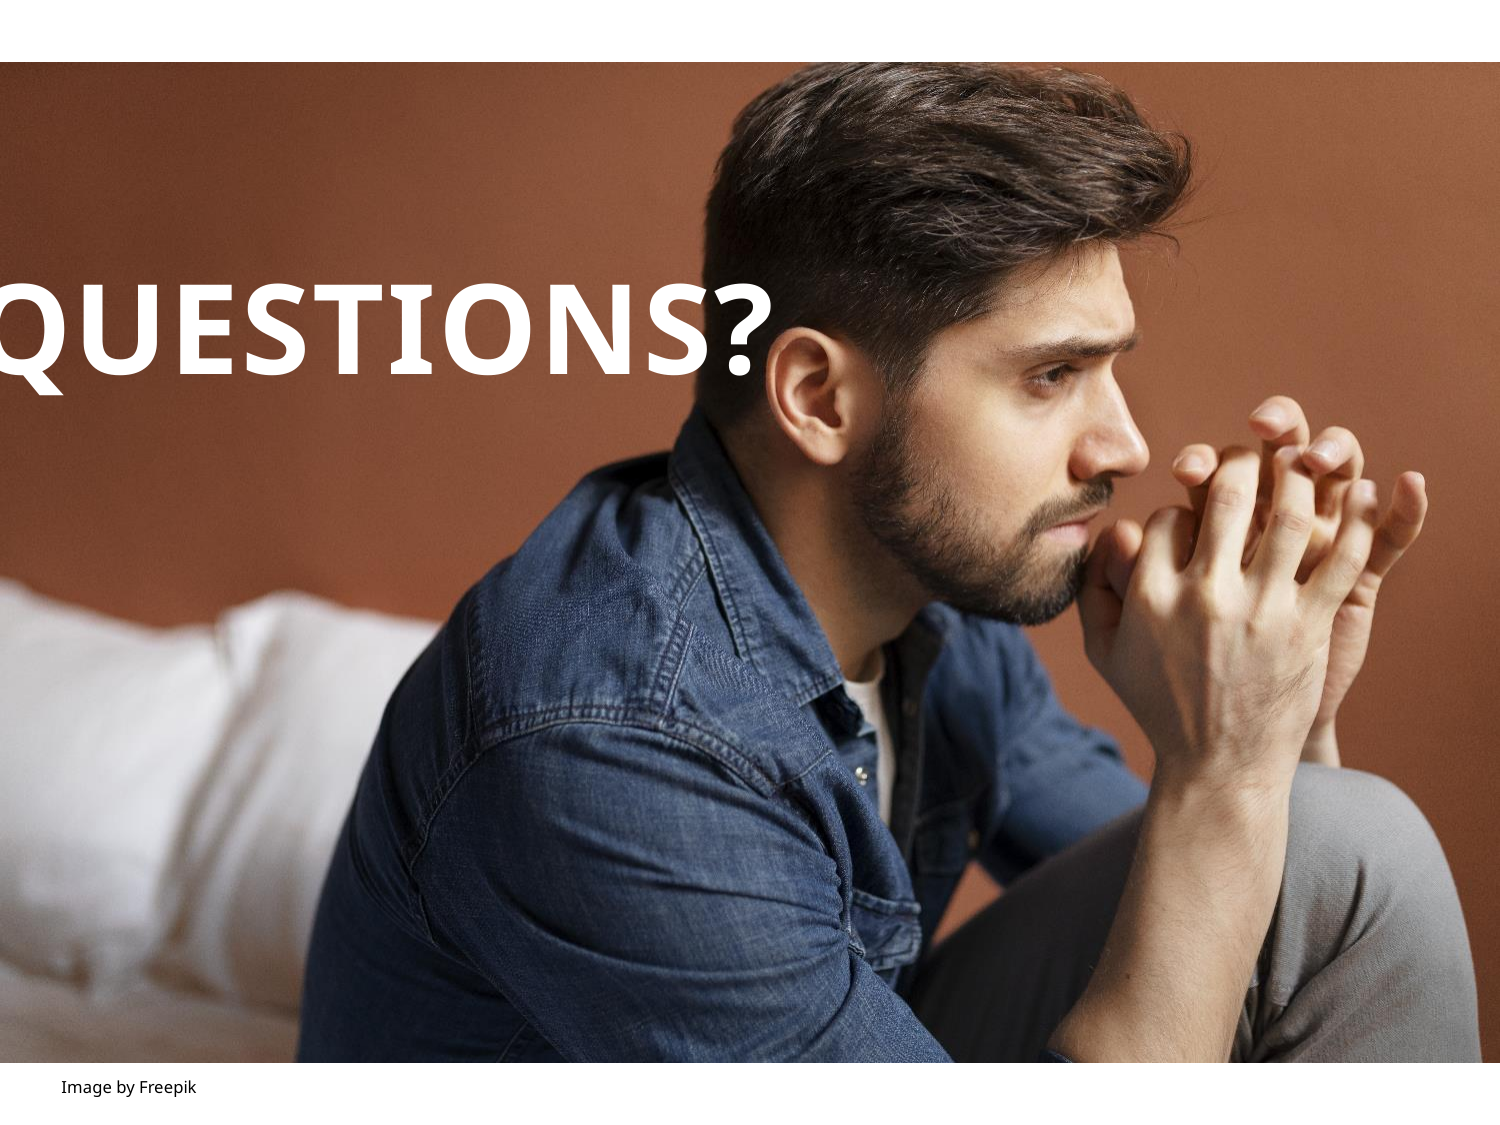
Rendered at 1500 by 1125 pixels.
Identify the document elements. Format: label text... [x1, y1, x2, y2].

picture [0, 62, 1500, 1063]
text_box Image by Freepik [46, 1070, 797, 1105]
